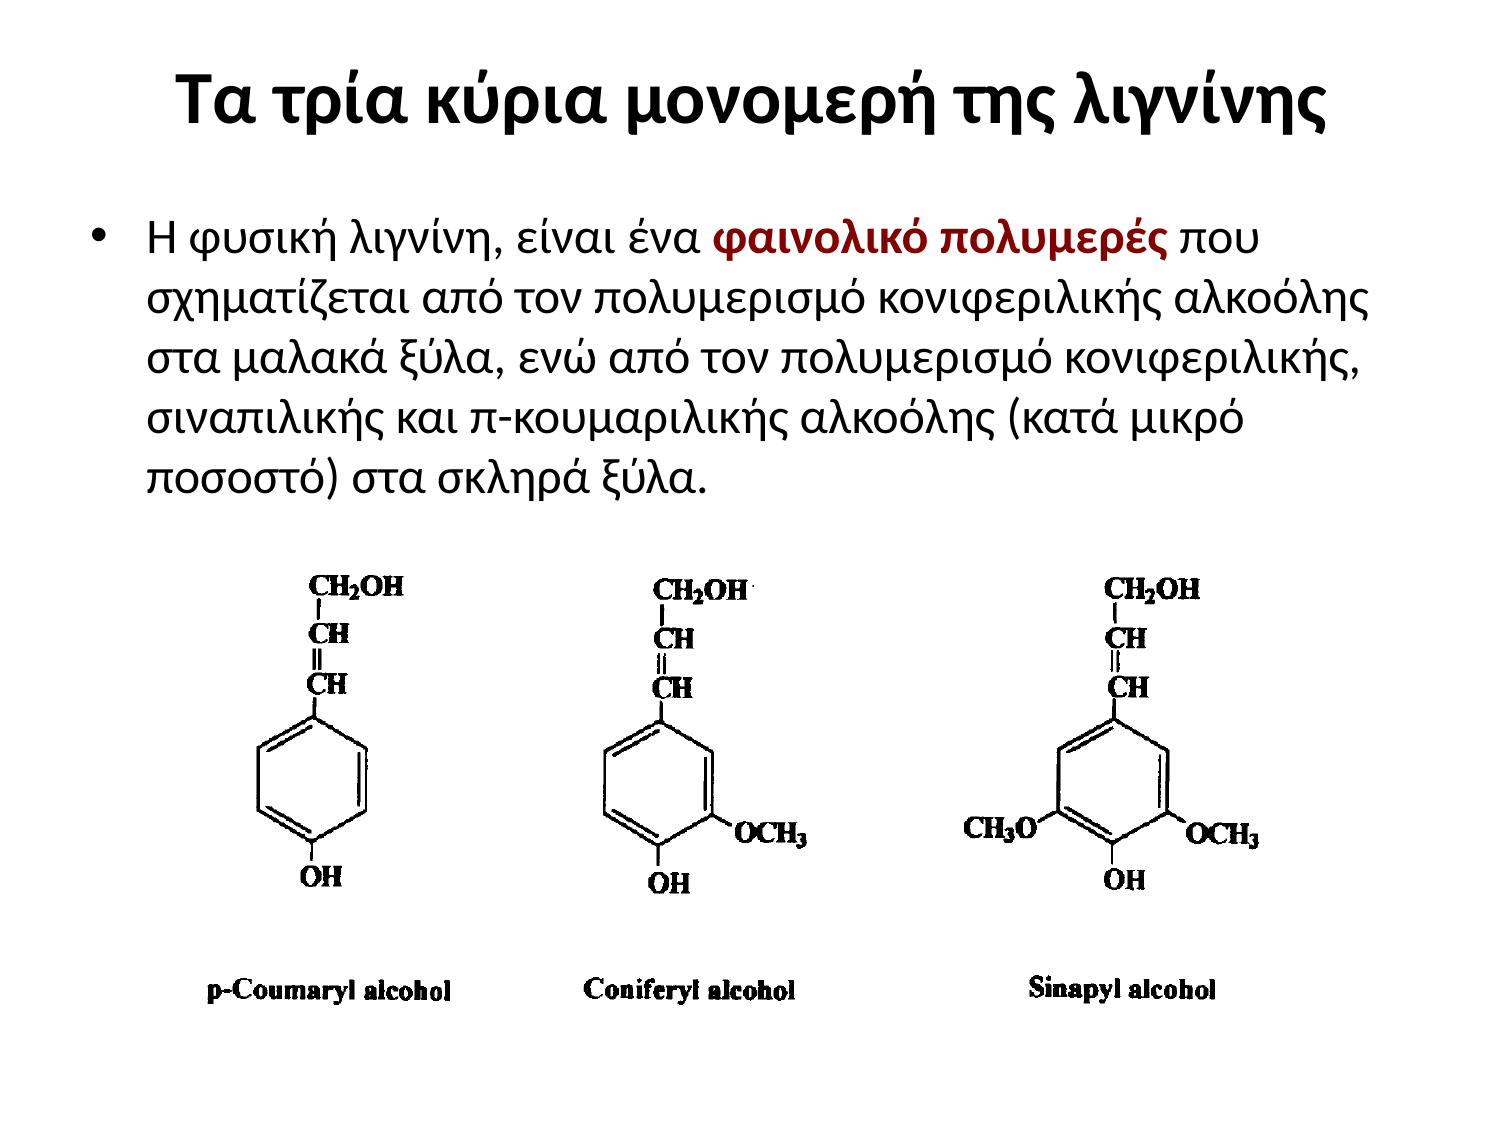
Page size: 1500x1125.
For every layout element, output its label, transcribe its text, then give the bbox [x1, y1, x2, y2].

title Τα τρία κύρια μονομερή της λιγνίνης [76, 19, 1427, 169]
picture [159, 550, 1295, 1023]
list Η φυσική λιγνίνη, είναι ένα φαινολικό πολυμερές που σχηματίζεται από τον πολυμερισμό κονιφεριλικής αλκοόλης στα μαλακά ξύλα, ενώ από τον πολυμερισμό κονιφεριλικής, σιναπιλικής και π-κουμαριλικής αλκοόλης (κατά μικρό ποσοστό) στα σκληρά ξύλα. [75, 196, 1425, 1024]
